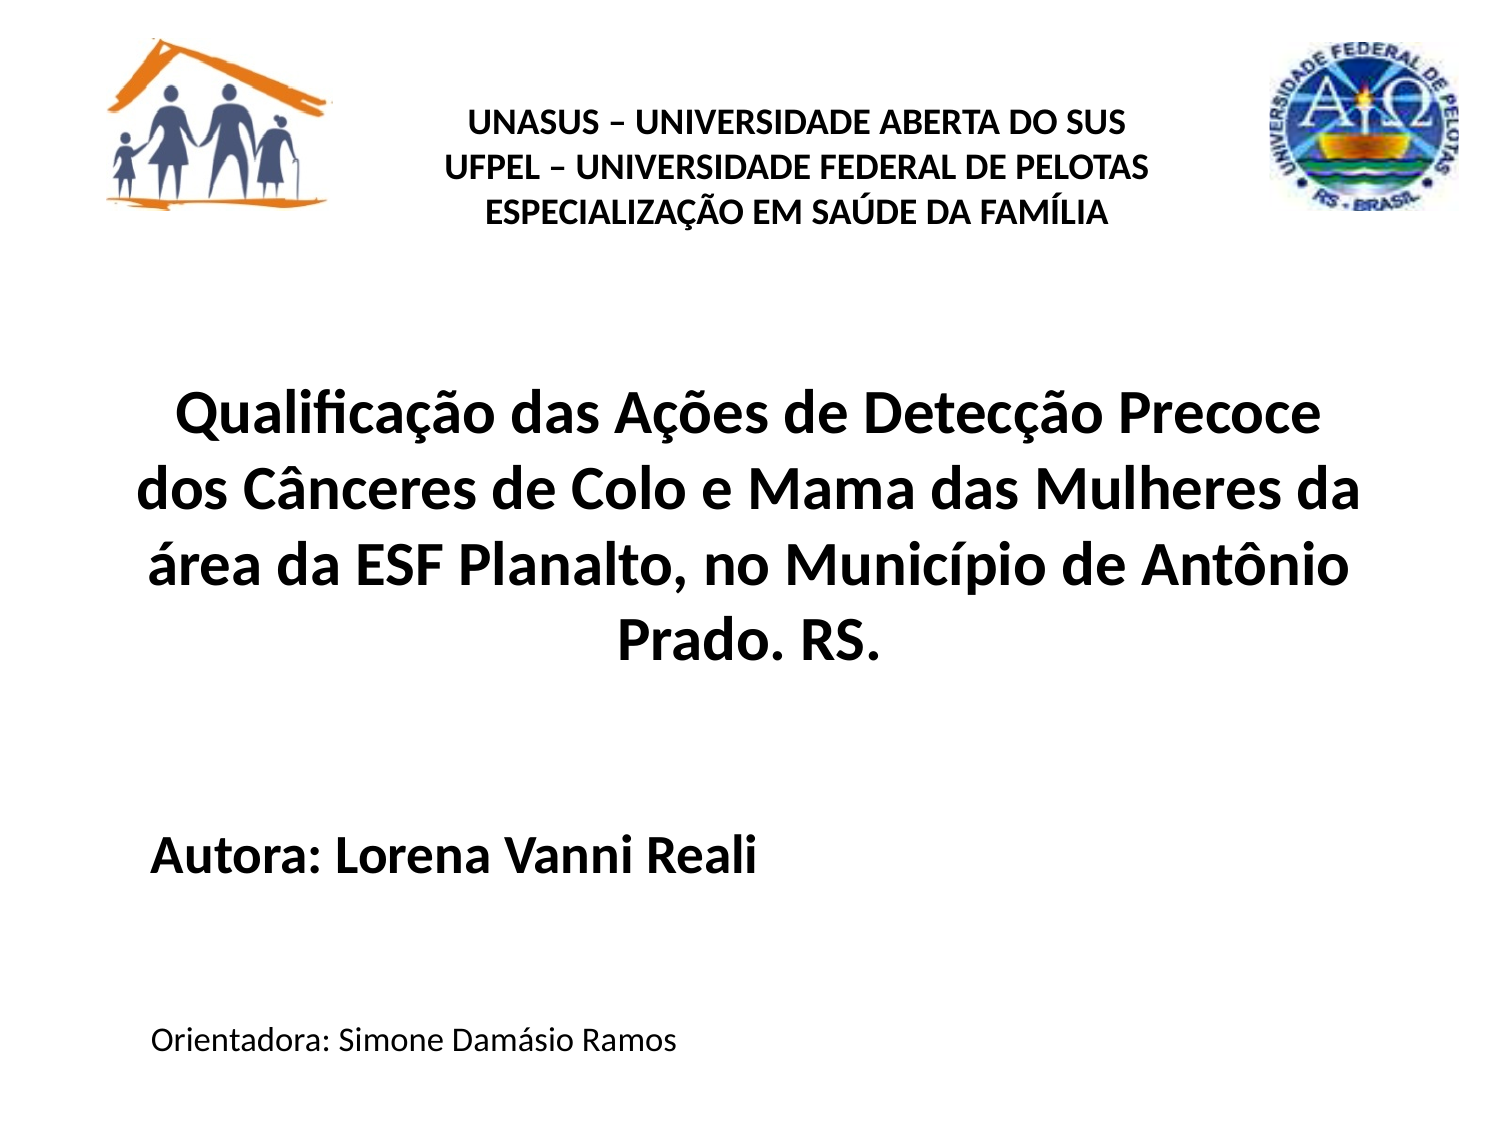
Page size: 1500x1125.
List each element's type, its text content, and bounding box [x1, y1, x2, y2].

subtitle Autora: Lorena Vanni Reali Orientadora: Simone Damásio Ramos [135, 810, 1365, 1071]
text_box UNASUS – UNIVERSIDADE ABERTA DO SUS UFPEL – UNIVERSIDADE FEDERAL DE PELOTAS ESPECIALIZAÇÃO EM SAÚDE DA FAMÍLIA [395, 89, 1199, 330]
picture [106, 38, 333, 212]
picture [1269, 42, 1459, 211]
title Qualificação das Ações de Detecção Precoce dos Cânceres de Colo e Mama das Mulheres da área da ESF Planalto, no Município de Antônio Prado. RS. [112, 361, 1388, 776]
